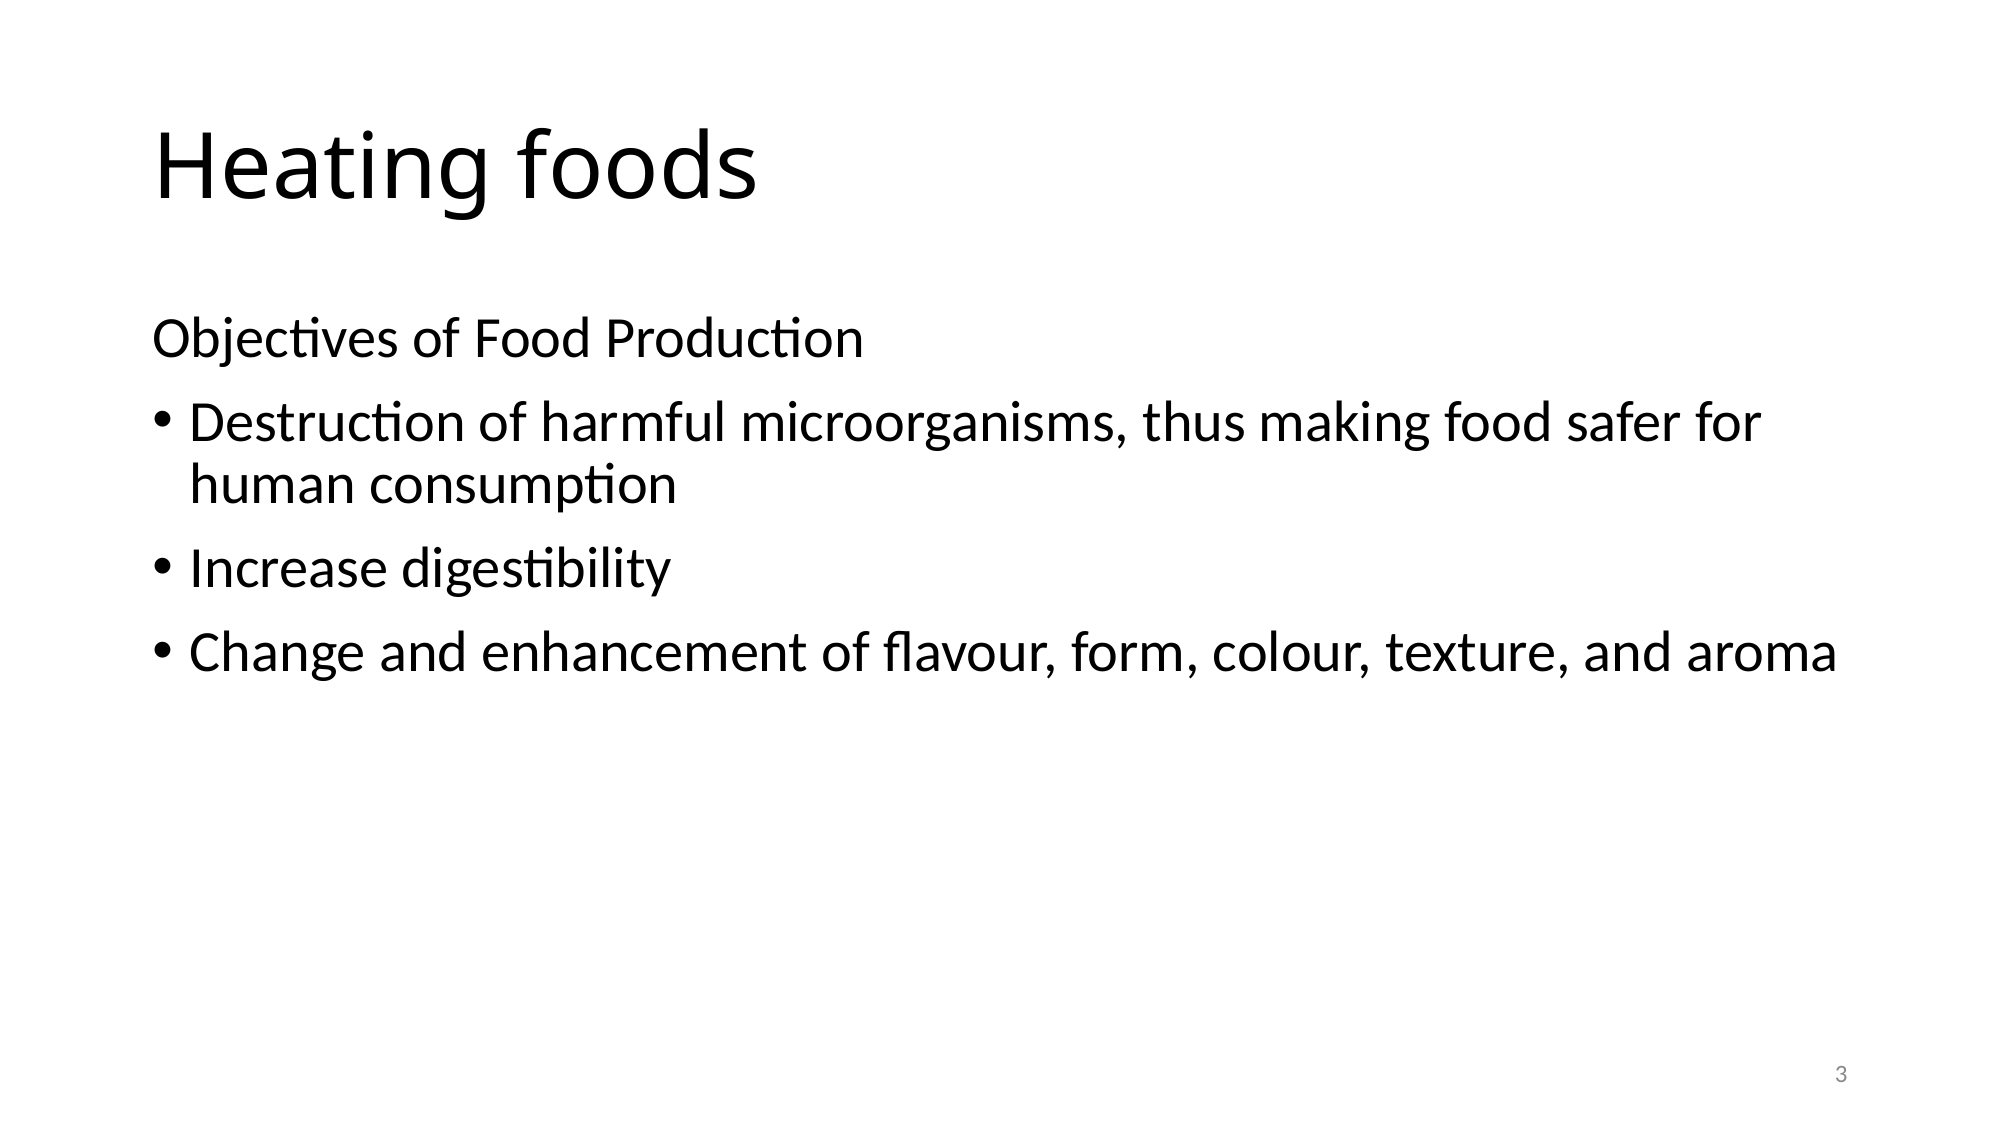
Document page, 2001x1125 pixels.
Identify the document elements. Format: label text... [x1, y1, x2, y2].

title Heating foods [137, 59, 1863, 278]
list Objectives of Food Production Destruction of harmful microorganisms, thus making food safer for human consumption Increase digestibility Change and enhancement of flavour, form, colour, texture, and aroma [137, 299, 1863, 1014]
slide_number 3 [1412, 1042, 1863, 1103]
